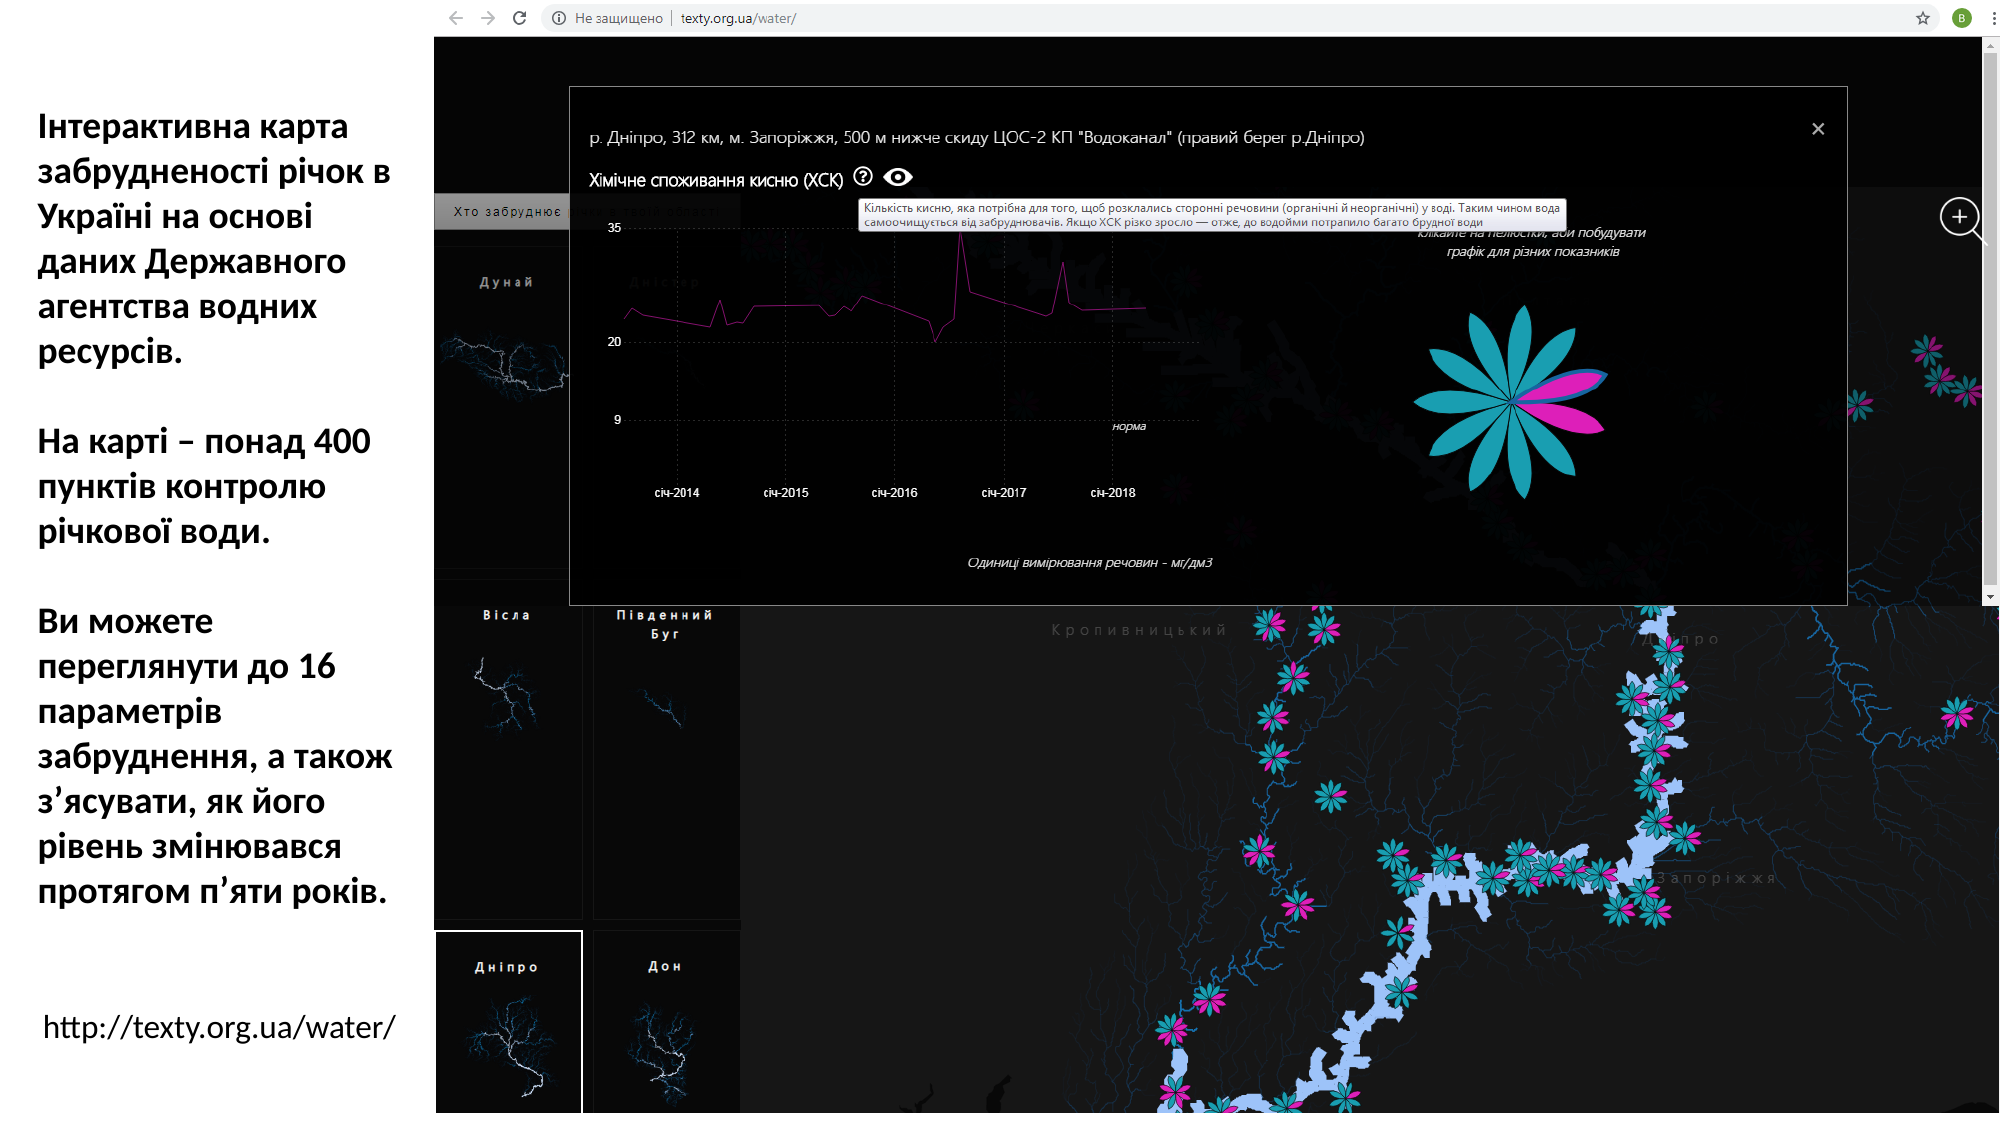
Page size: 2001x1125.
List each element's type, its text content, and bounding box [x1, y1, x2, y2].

text_box Інтерактивна карта забрудненості річок в Україні на основі даних Державного агентства водних ресурсів. На карті ‒ понад 400 пунктів контролю річкової води. Ви можете переглянути до 16 параметрів забруднення, а також з’ясувати, як його рівень змінювався протягом п’яти років. [22, 93, 432, 919]
picture [434, 0, 2000, 1113]
text_box http://texty.org.ua/water/ [28, 997, 417, 1053]
